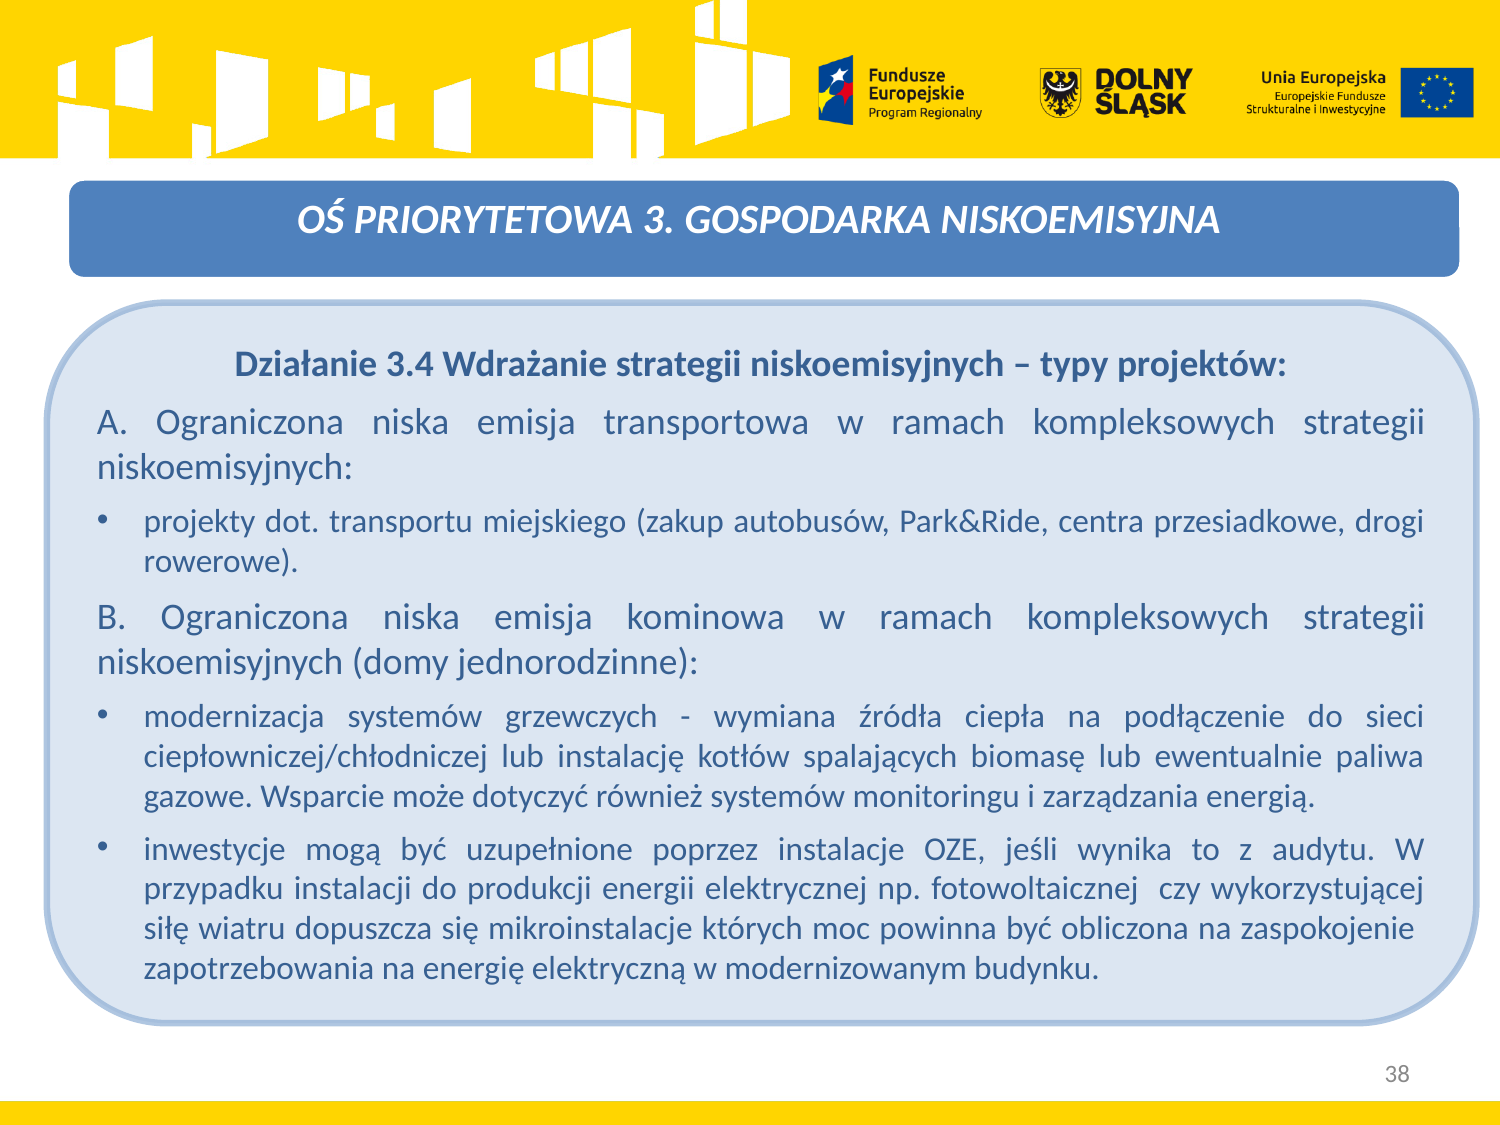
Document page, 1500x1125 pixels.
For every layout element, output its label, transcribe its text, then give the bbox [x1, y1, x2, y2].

text_box [46, 932, 53, 953]
text_box Działanie 3.4 Wdrażanie strategii niskoemisyjnych – typy projektów: A. Ograniczona niska emisja transportowa w ramach kompleksowych strategii niskoemisyjnych: projekty dot. transportu miejskiego (zakup autobusów, Park&Ride, centra przesiadkowe, drogi rowerowe). B. Ograniczona niska emisja kominowa w ramach kompleksowych strategii niskoemisyjnych (domy jednorodzinne): modernizacja systemów grzewczych - wymiana źródła ciepła na podłączenie do sieci ciepłowniczej/chłodniczej lub instalację kotłów spalających biomasę lub ewentualnie paliwa gazowe. Wsparcie może dotyczyć również systemów monitoringu i zarządzania energią. inwestycje mogą być uzupełnione poprzez instalacje OZE, jeśli wynika to z audytu. W przypadku instalacji do produkcji energii elektrycznej np. fotowoltaicznej czy wykorzystującej siłę wiatru dopuszcza się mikroinstalacje których moc powinna być obliczona na zaspokojenie zapotrzebowania na energię elektryczną w modernizowanym budynku. [43, 299, 1480, 1027]
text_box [64, 160, 1462, 280]
text_box [46, 184, 1442, 394]
slide_number 38 [1074, 1042, 1425, 1103]
picture [0, 0, 1500, 1125]
